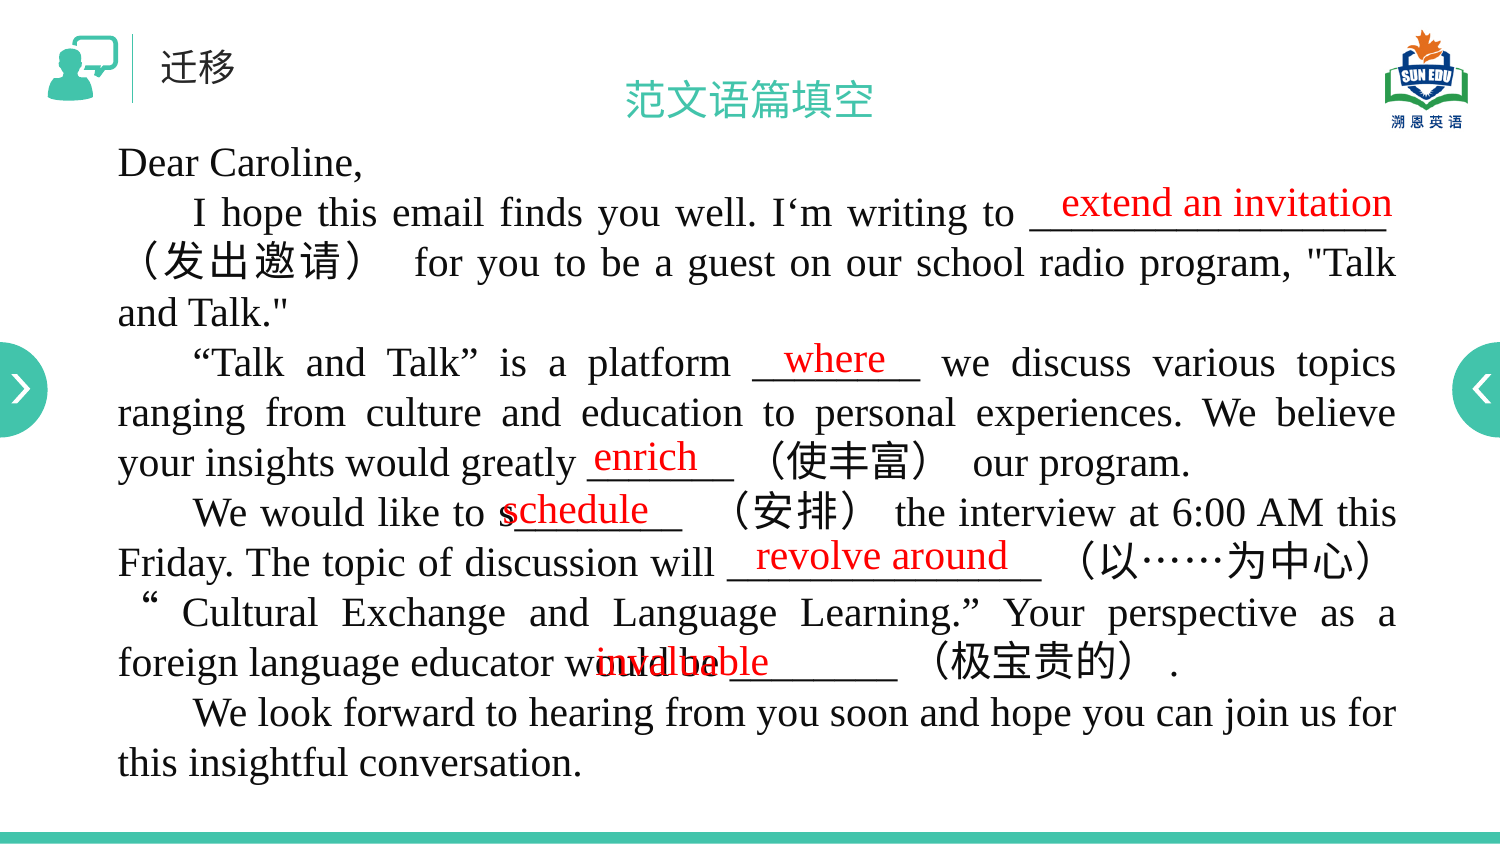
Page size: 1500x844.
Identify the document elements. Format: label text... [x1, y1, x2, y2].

text_box [0, 341, 49, 439]
text_box invaluable [580, 626, 823, 692]
text_box enrich [578, 420, 760, 486]
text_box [47, 34, 259, 103]
text_box extend an invitation [1046, 166, 1422, 232]
text_box revolve around [741, 520, 1047, 586]
text_box Dear Caroline, I hope this email finds you well. I‘m writing to _________________（发出邀请） for you to be a guest on our school radio program, "Talk and Talk." “Talk and Talk” is a platform ________ we discuss various topics ranging from culture and education to personal experiences. We believe your insights would greatly _______（使丰富） our program. We would like to s________ （安排）the interview at 6:00 AM this Friday. The topic of discussion will _______________（以……为中心）“Cultural Exchange and Language Learning.” Your perspective as a foreign language educator would be ________（极宝贵的）. We look forward to hearing from you soon and hope you can join us for this insightful conversation. [102, 127, 1413, 793]
text_box 范文语篇填空 [547, 66, 953, 131]
text_box [0, 831, 1500, 844]
text_box where [769, 323, 936, 388]
text_box [1451, 341, 1500, 439]
text_box [1470, 373, 1494, 405]
text_box [8, 373, 32, 405]
text_box schedule [487, 474, 692, 540]
picture [1377, 27, 1477, 134]
